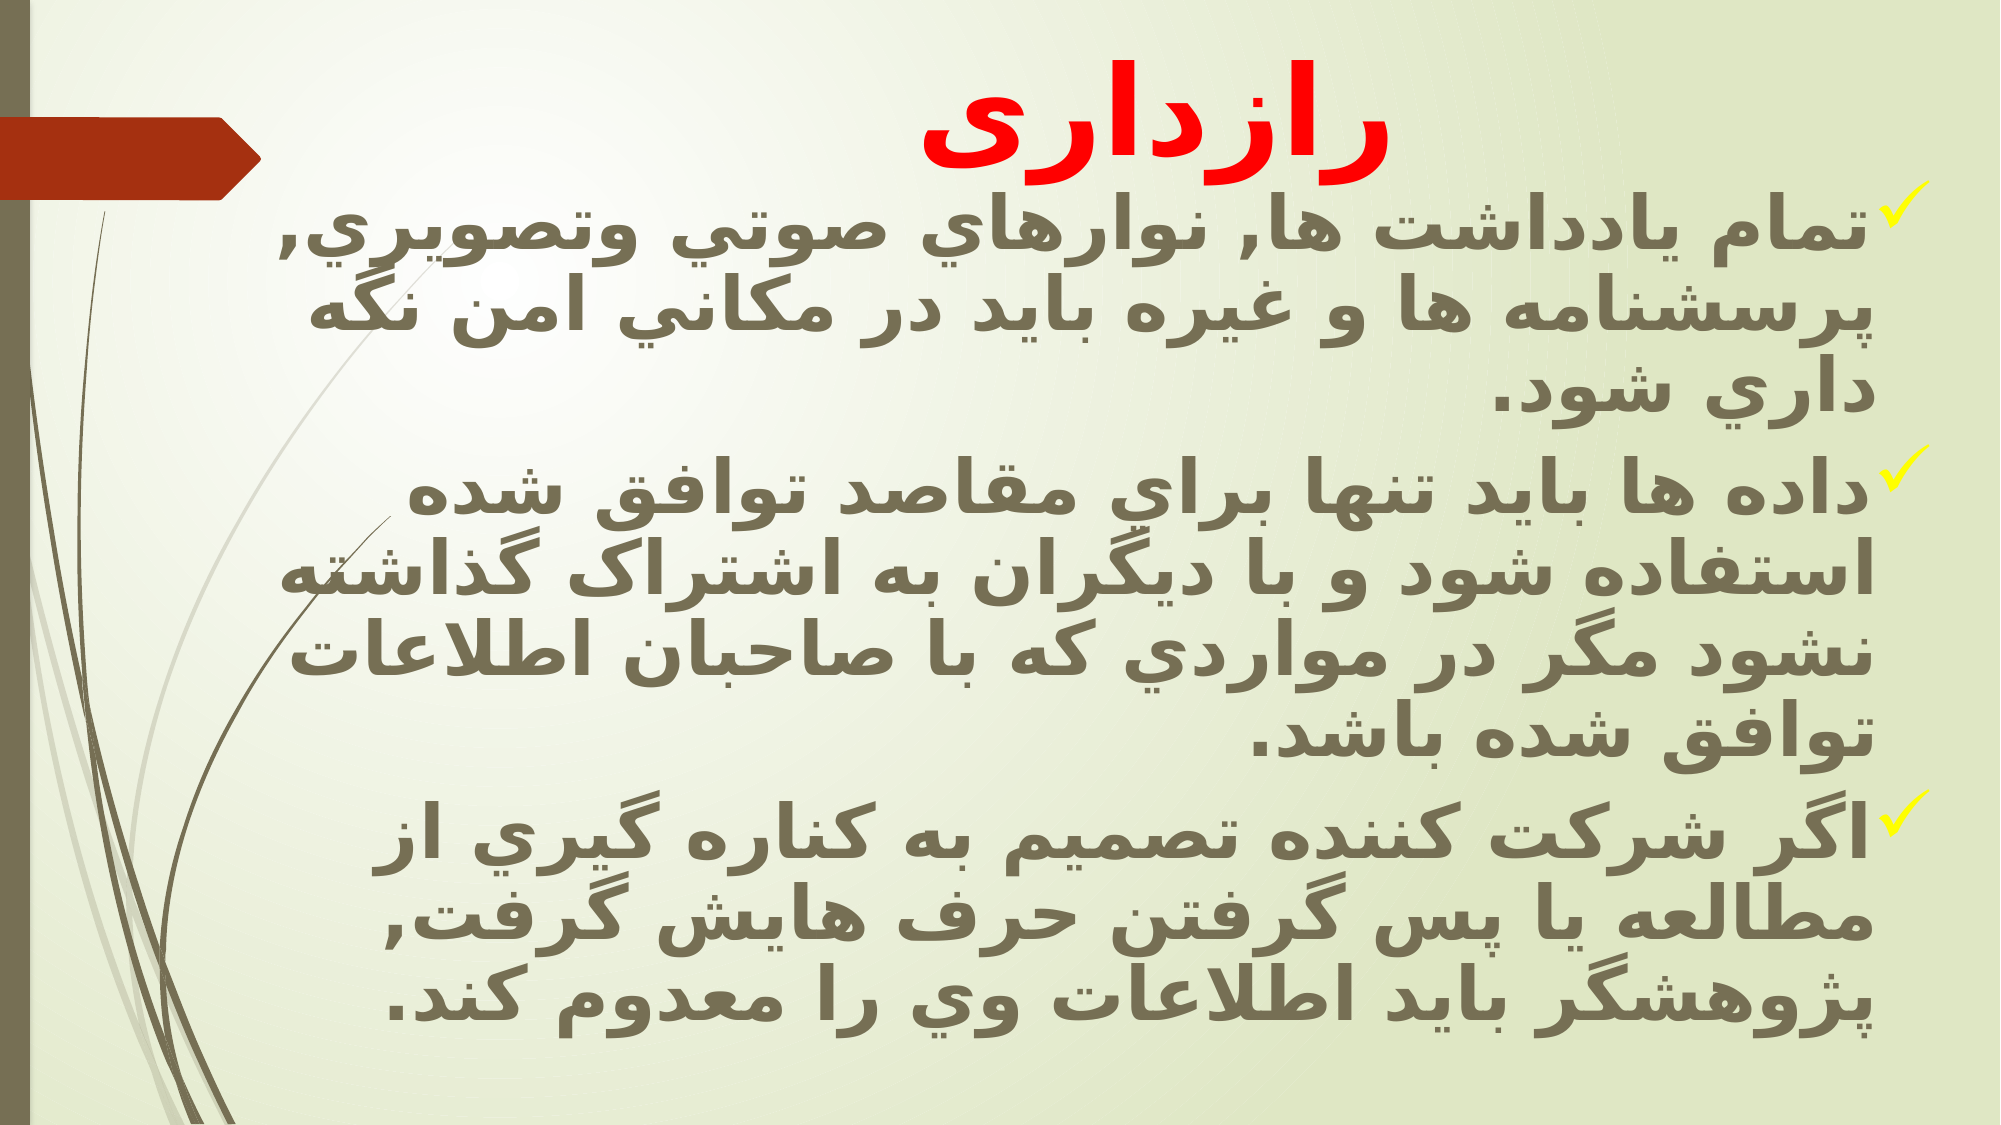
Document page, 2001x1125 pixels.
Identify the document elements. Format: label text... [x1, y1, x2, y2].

title رازداری [425, 22, 1888, 177]
list تمام يادداشت ها, نوارهاي صوتي وتصويري, پرسشنامه ها و غيره بايد در مکاني امن نگه داري شود. داده ها بايد تنها براي مقاصد توافق شده استفاده شود و با ديگران به اشتراک گذاشته نشود مگر در مواردي که با صاحبان اطلاعات توافق شده باشد. اگر شرکت کننده تصميم به کناره گيري از مطالعه يا پس گرفتن حرف هايش گرفت, پژوهشگر بايد اطلاعات وي را معدوم کند. [170, 177, 1950, 1088]
